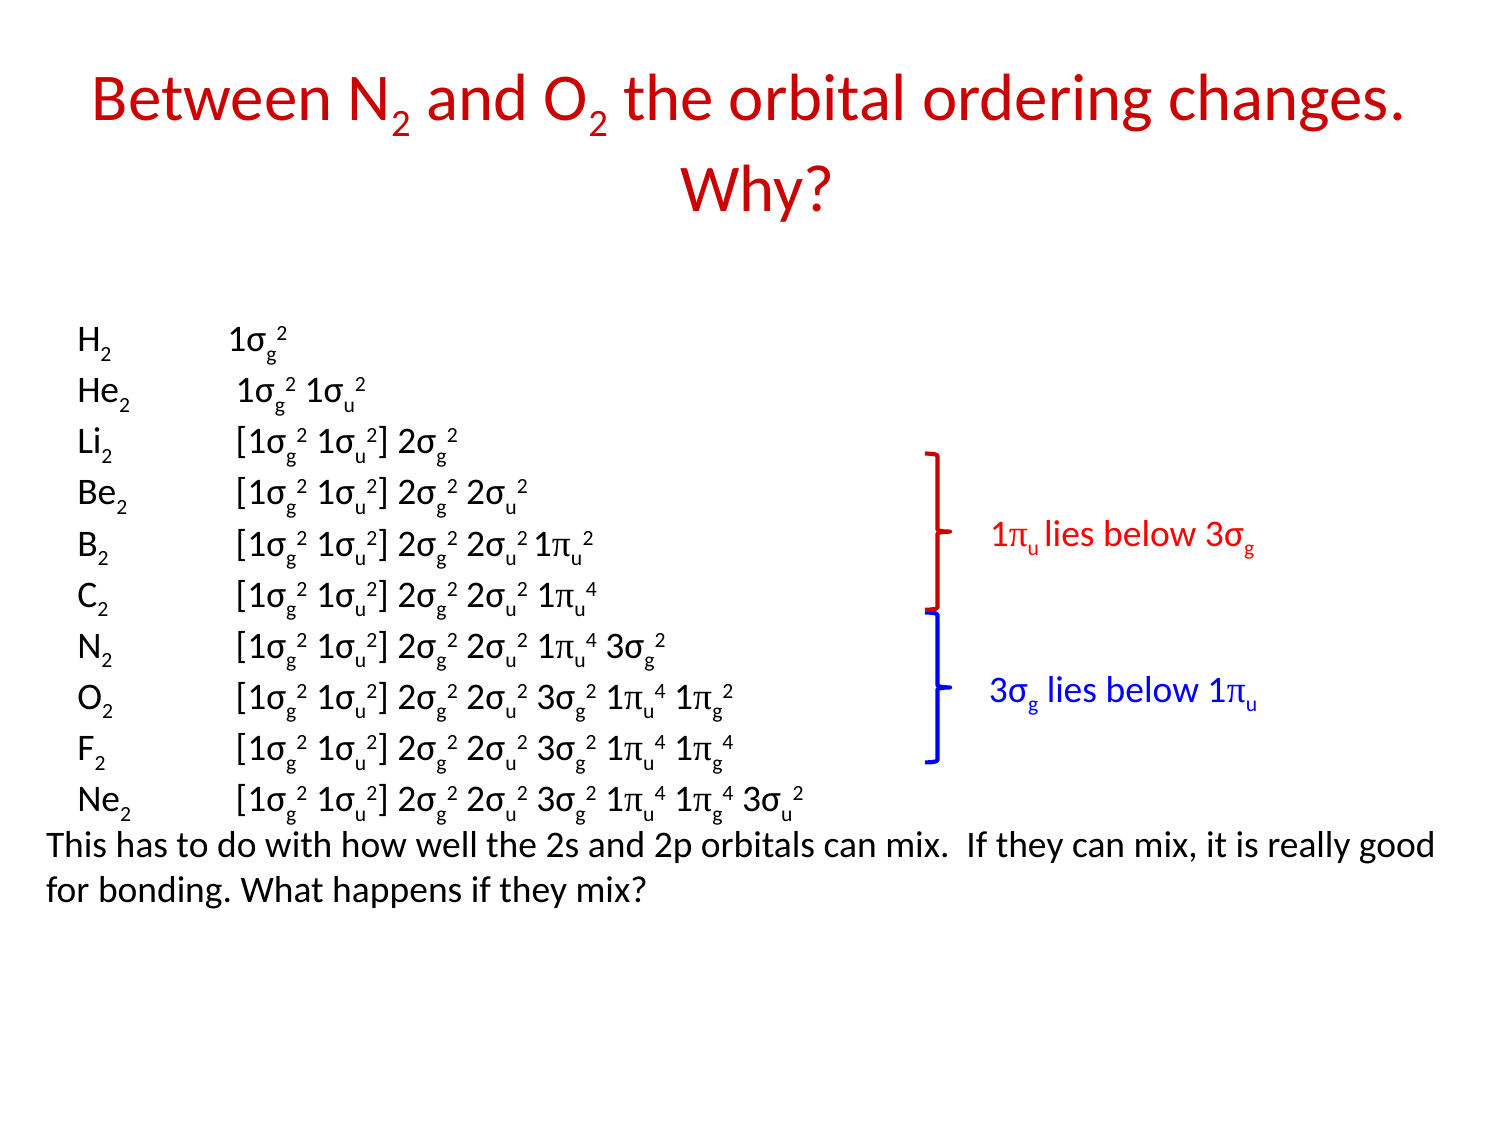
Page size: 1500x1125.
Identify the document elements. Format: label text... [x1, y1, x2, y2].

text_box 3σg lies below 1πu [974, 657, 1362, 724]
text_box [924, 611, 951, 764]
text_box H2 1σg2 He2 1σg2 1σu2 Li2 [1σg2 1σu2] 2σg2 Be2 [1σg2 1σu2] 2σg2 2σu2 B2 [1σg2 1σu2] 2σg2 2σu2 1πu2 C2 [1σg2 1σu2] 2σg2 2σu2 1πu4 N2 [1σg2 1σu2] 2σg2 2σu2 1πu4 3σg2 O2 [1σg2 1σu2] 2σg2 2σu2 3σg2 1πu4 1πg2 F2 [1σg2 1σu2] 2σg2 2σu2 3σg2 1πu4 1πg4 Ne2 [1σg2 1σu2] 2σg2 2σu2 3σg2 1πu4 1πg4 3σu2 [62, 261, 1438, 812]
title Between N2 and O2 the orbital ordering changes. Why? [75, 45, 1425, 233]
text_box [924, 452, 951, 611]
text_box 1πu lies below 3σg [974, 501, 1363, 568]
text_box This has to do with how well the 2s and 2p orbitals can mix. If they can mix, it is really good for bonding. What happens if they mix? [31, 812, 1469, 918]
